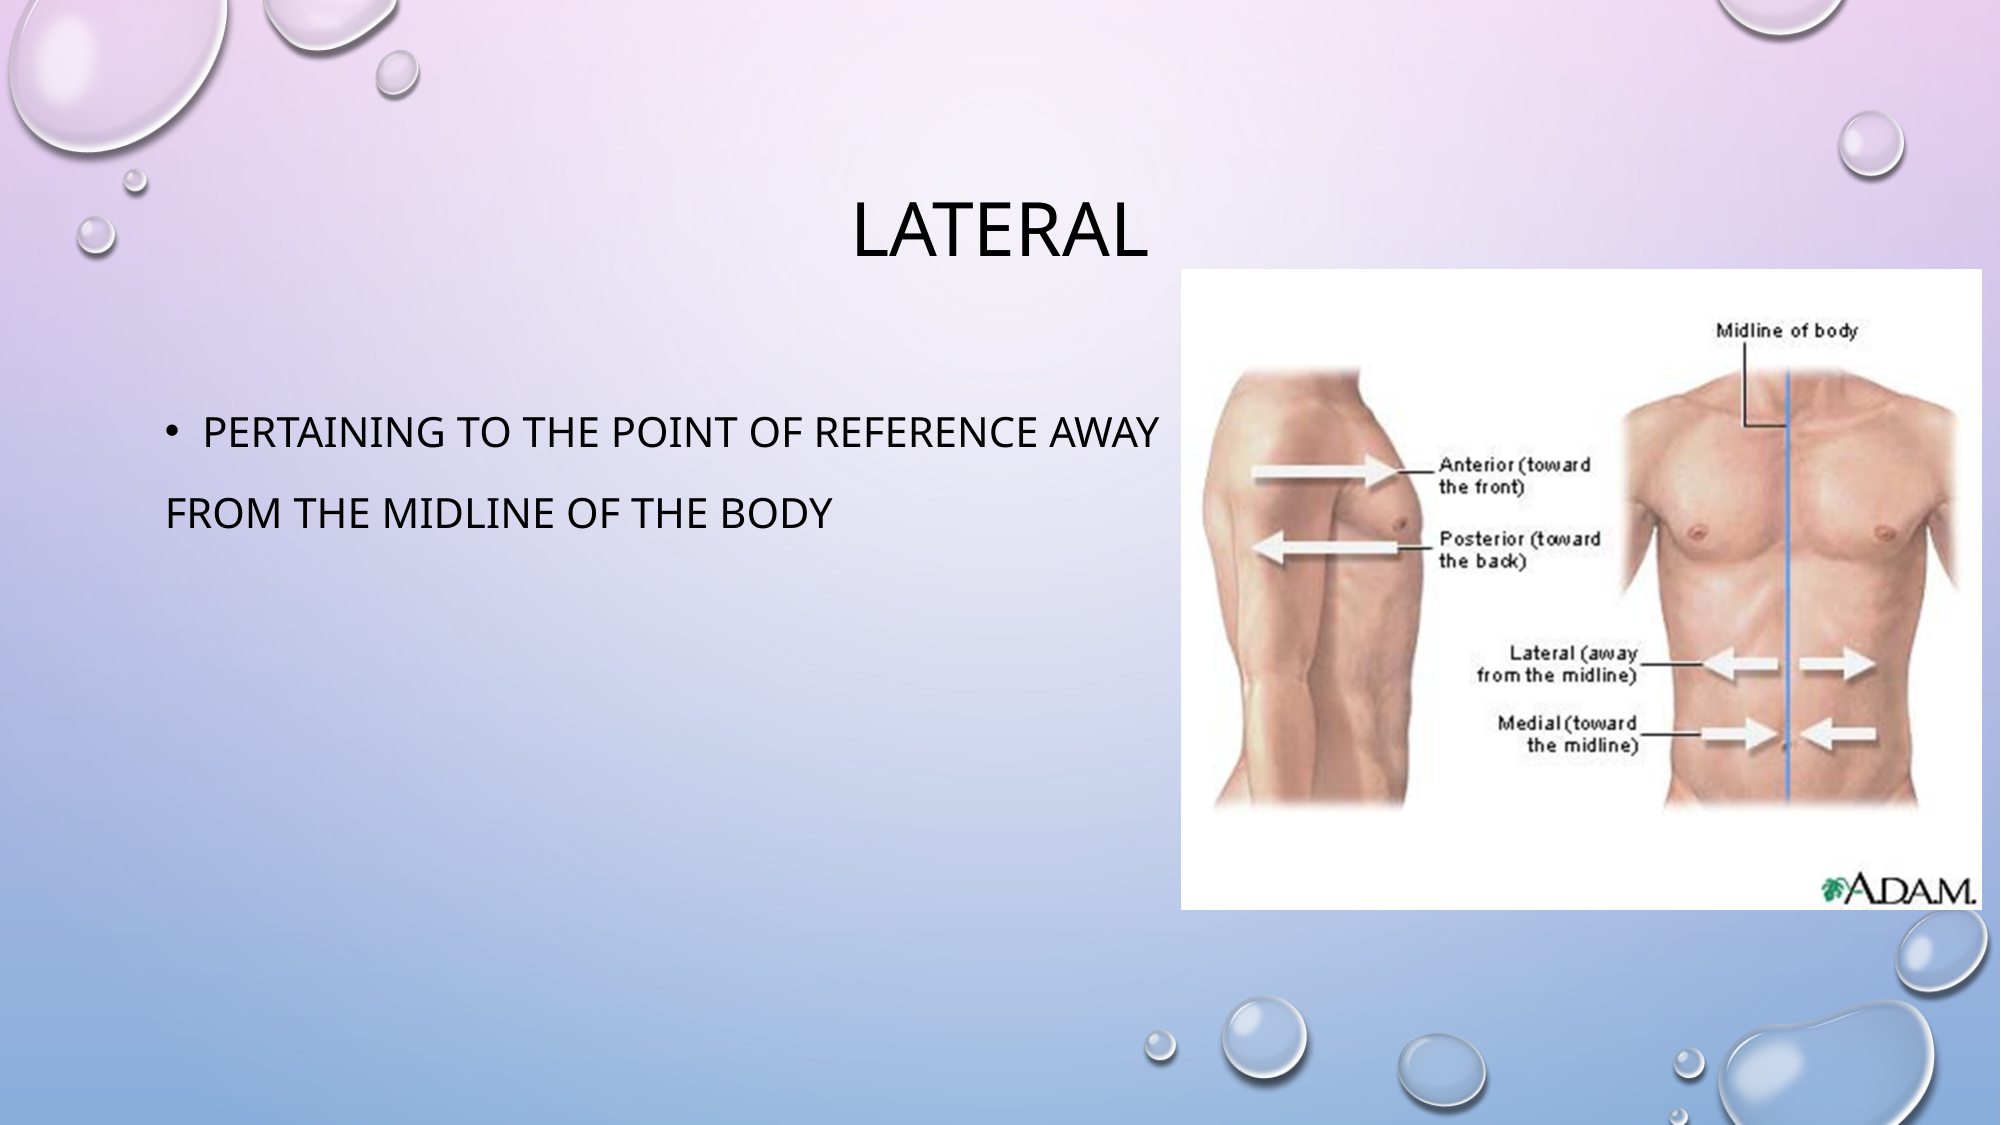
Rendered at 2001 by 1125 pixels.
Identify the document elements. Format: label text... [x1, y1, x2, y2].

picture [0, 0, 2000, 1125]
title Lateral [149, 101, 1851, 364]
list Pertaining to the point of reference away From the midline of the body [149, 388, 1850, 950]
